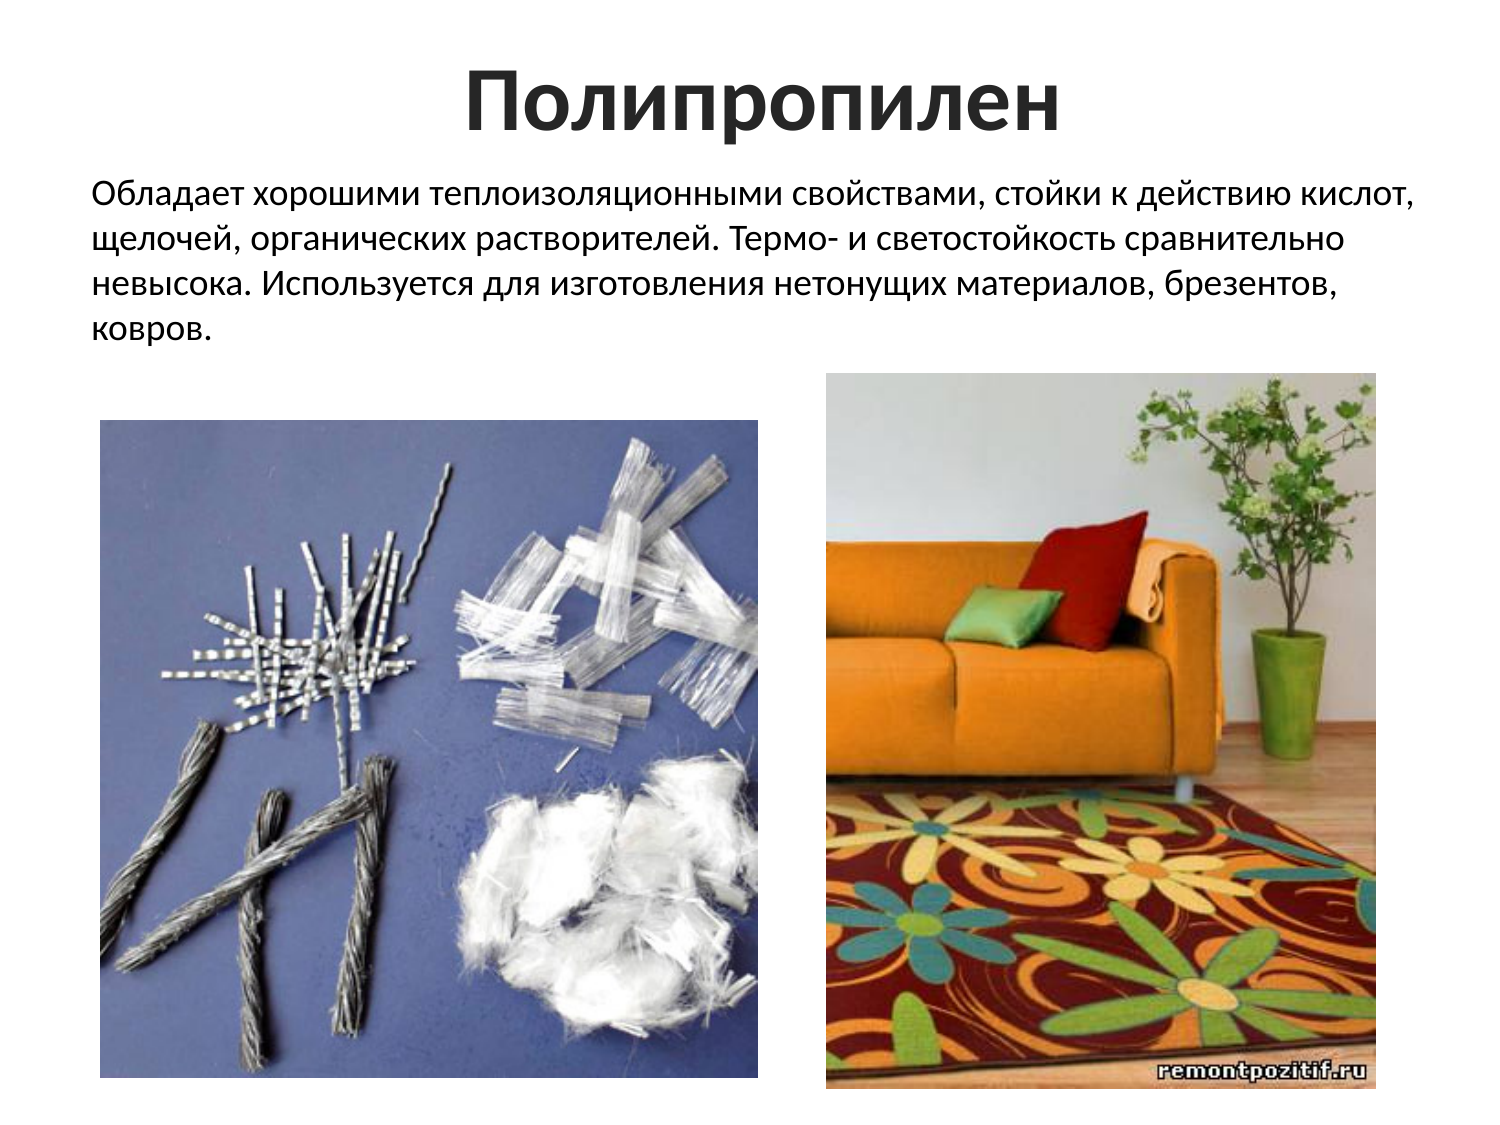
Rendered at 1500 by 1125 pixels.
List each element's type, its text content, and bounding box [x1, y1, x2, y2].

title Полипропилен [88, 0, 1439, 160]
picture [826, 373, 1377, 1089]
text_box Обладает хорошими теплоизоляционными свойствами, стойки к действию кислот, щелочей, органических растворителей. Термо- и светостойкость сравнительно невысока. Используется для изготовления нетонущих материалов, брезентов, ковров. [76, 160, 1459, 356]
picture [100, 420, 758, 1078]
